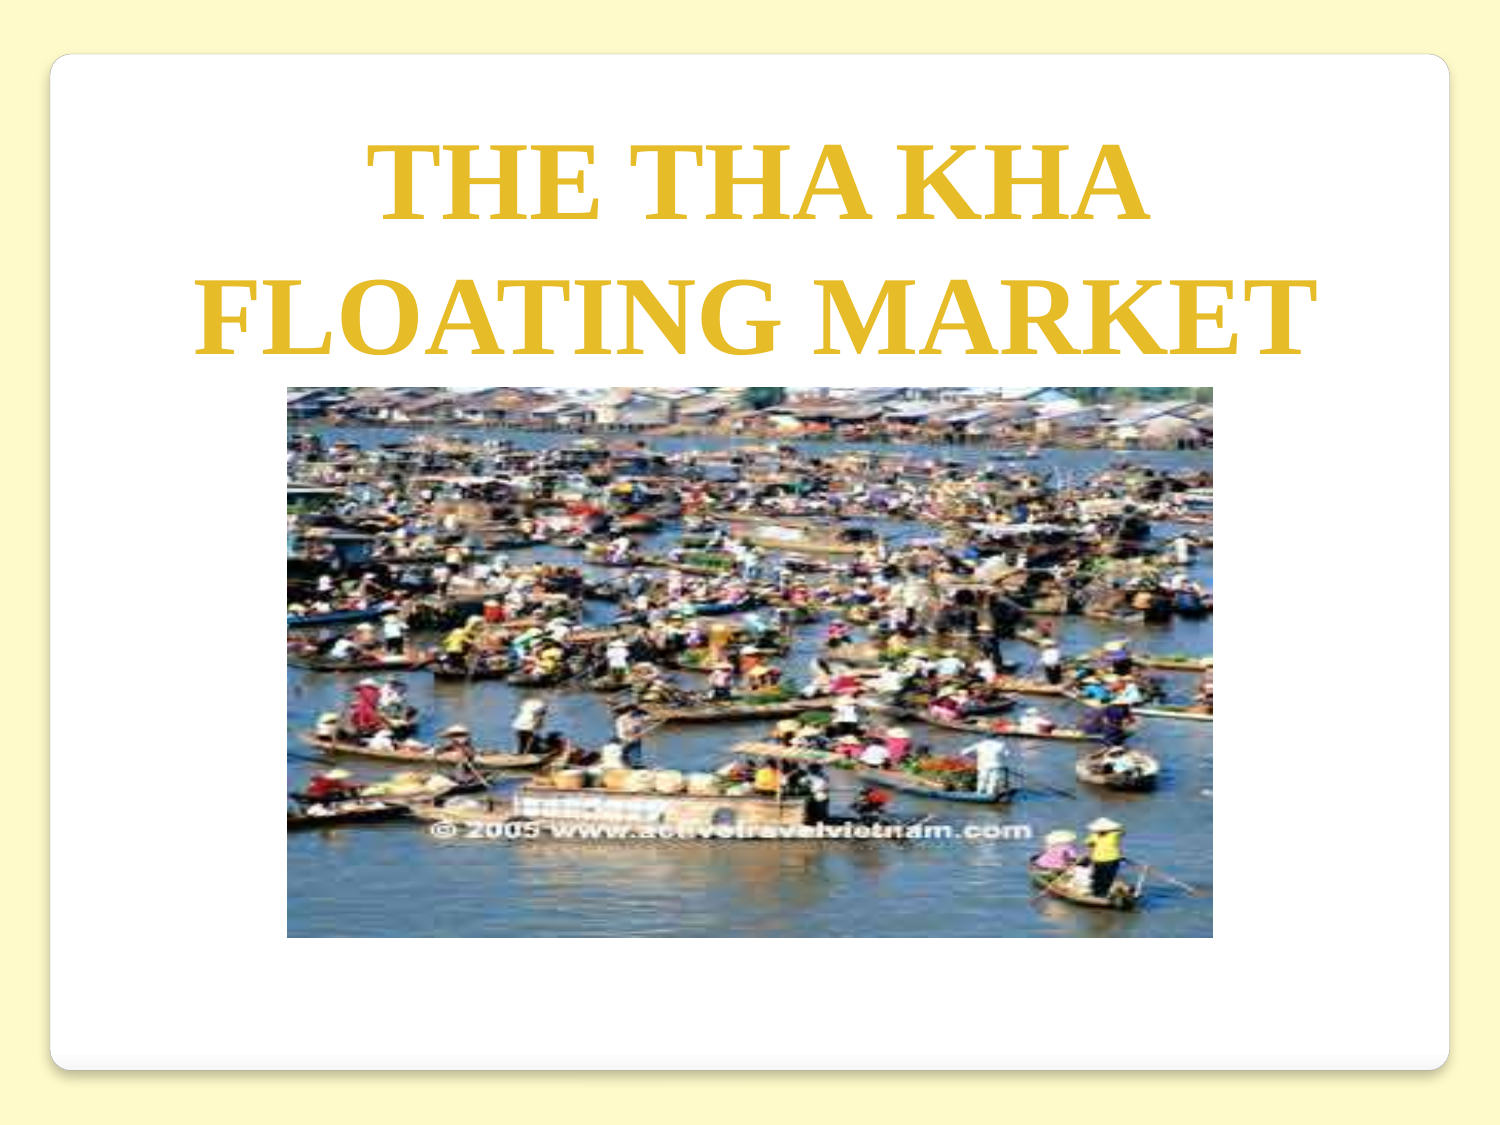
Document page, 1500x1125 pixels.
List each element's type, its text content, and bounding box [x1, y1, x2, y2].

picture [287, 387, 1213, 938]
text_box THE THA KHA FLOATING MARKET [174, 99, 1338, 385]
